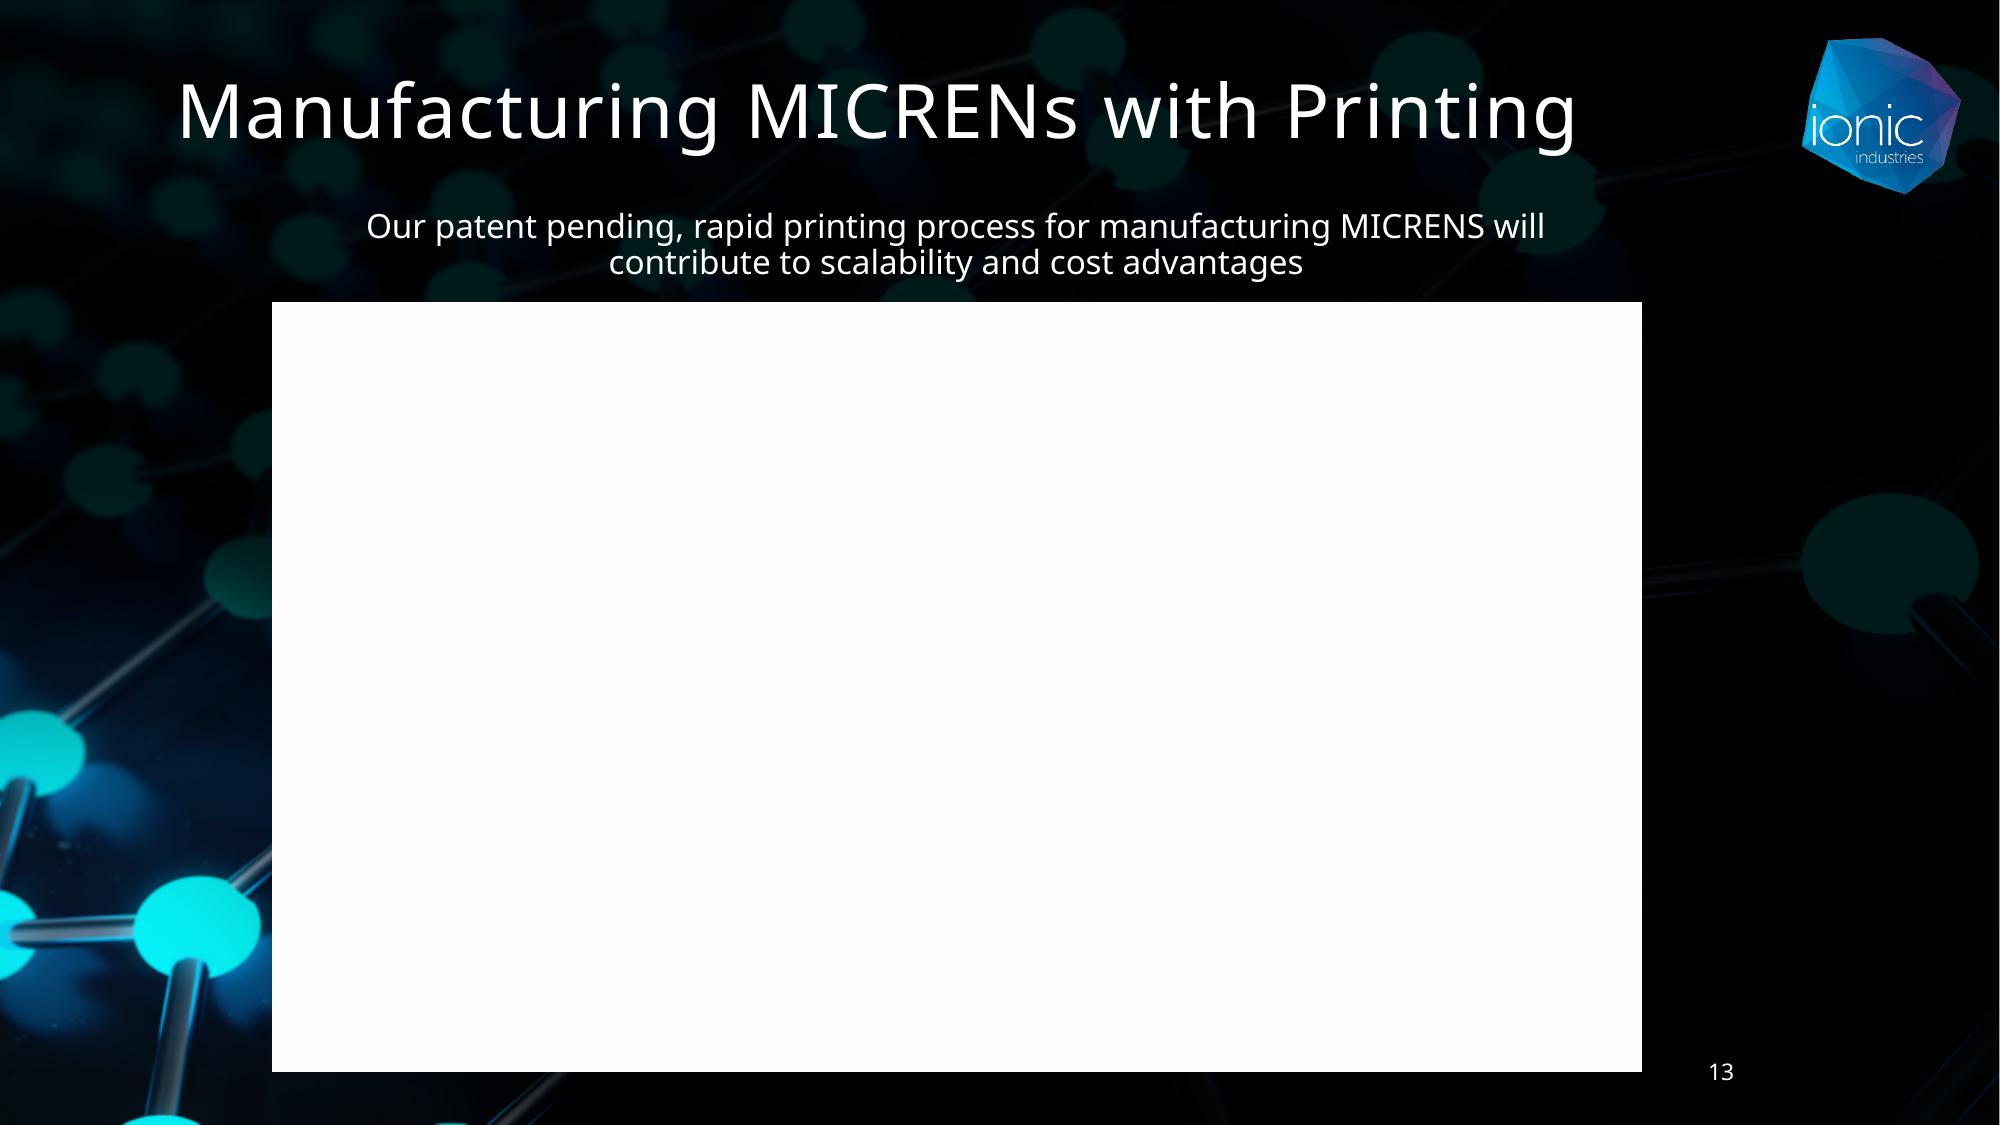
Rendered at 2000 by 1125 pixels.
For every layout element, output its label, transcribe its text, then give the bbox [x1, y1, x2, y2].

list Our patent pending, rapid printing process for manufacturing MICRENS will contribute to scalability and cost advantages [316, 202, 1597, 301]
picture [0, 0, 2000, 1125]
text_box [271, 301, 1643, 1073]
title Manufacturing MICRENs with Printing [161, 29, 1753, 199]
slide_number 13 [1612, 1050, 1750, 1096]
